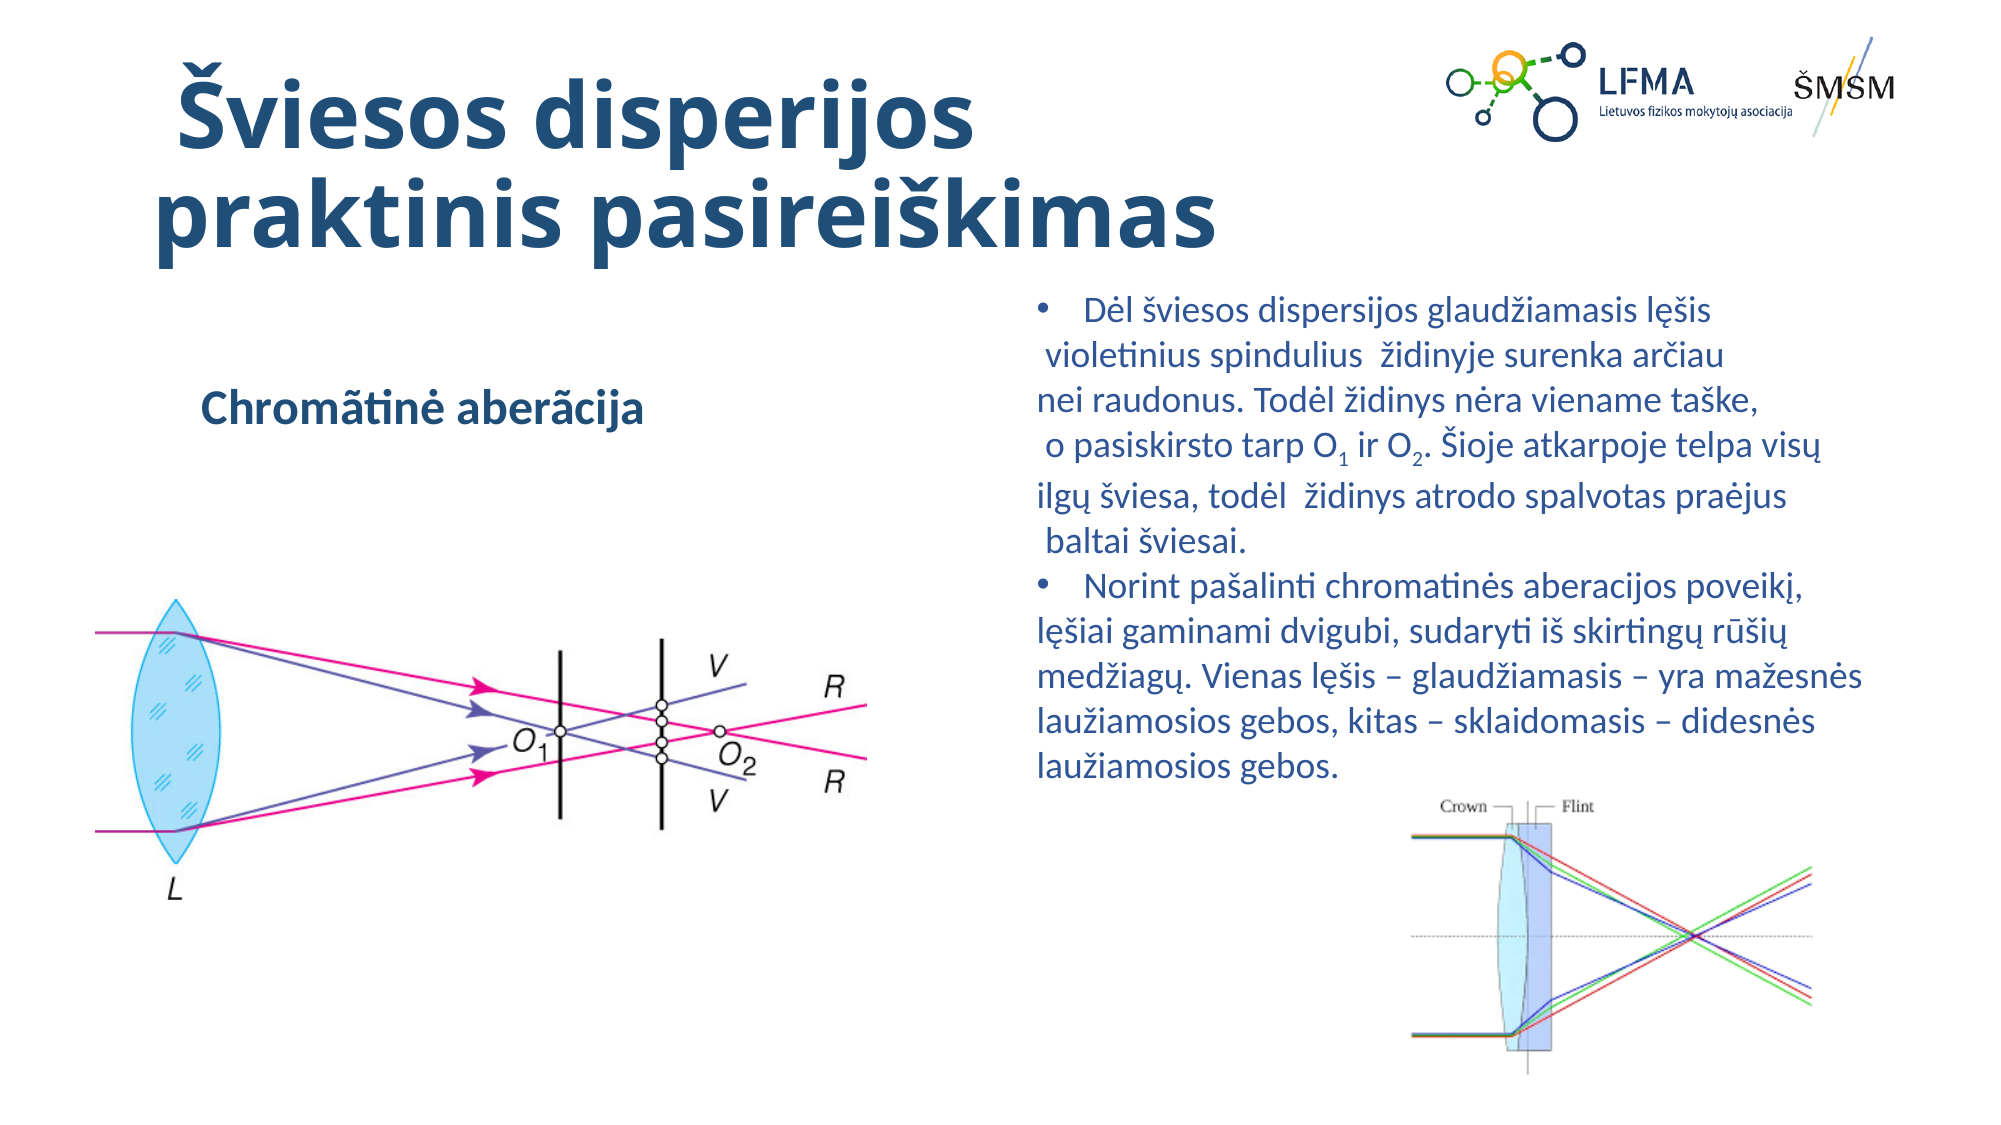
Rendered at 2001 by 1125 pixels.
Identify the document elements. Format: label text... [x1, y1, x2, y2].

picture [1446, 19, 1943, 159]
title Šviesos disperijos praktinis pasireiškimas [137, 59, 1369, 278]
text_box Dėl šviesos dispersijos glaudžiamasis lęšis violetinius spindulius židinyje surenka arčiau nei raudonus. Todėl židinys nėra viename taške, o pasiskirsto tarp O1 ir O2. Šioje atkarpoje telpa visų ilgų šviesa, todėl židinys atrodo spalvotas praėjus baltai šviesai. Norint pašalinti chromatinės aberacijos poveikį, lęšiai gaminami dvigubi, sudaryti iš skirtingų rūšių medžiagų. Vienas lęšis – glaudžiamasis – yra mažesnės laužiamosios gebos, kitas – sklaidomasis – didesnės laužiamosios gebos. [1021, 277, 1888, 794]
text_box Chromãtinė aberãcija [187, 367, 661, 442]
picture [1402, 792, 1822, 1086]
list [95, 599, 867, 900]
